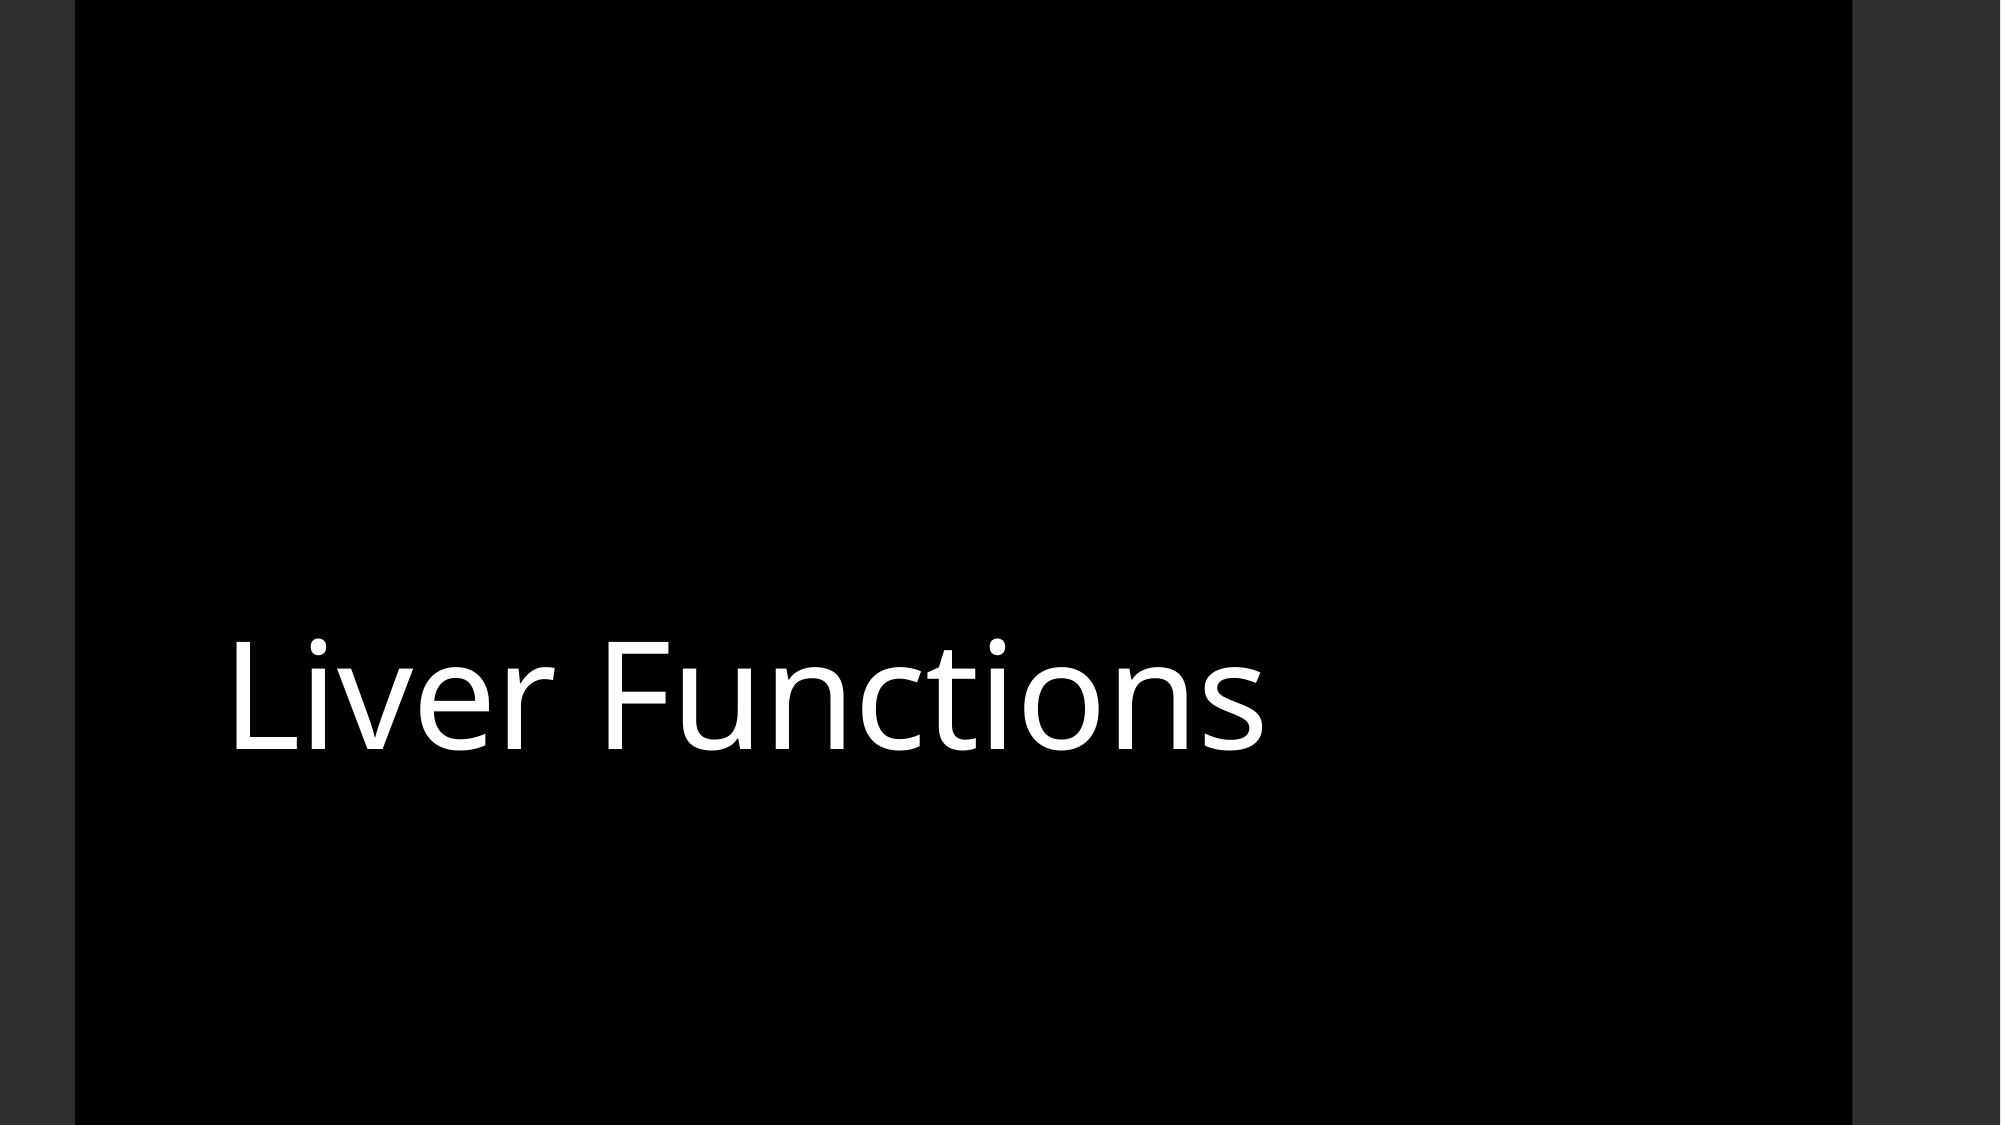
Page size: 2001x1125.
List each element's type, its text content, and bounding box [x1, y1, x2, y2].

title Liver Functions [206, 124, 1752, 788]
